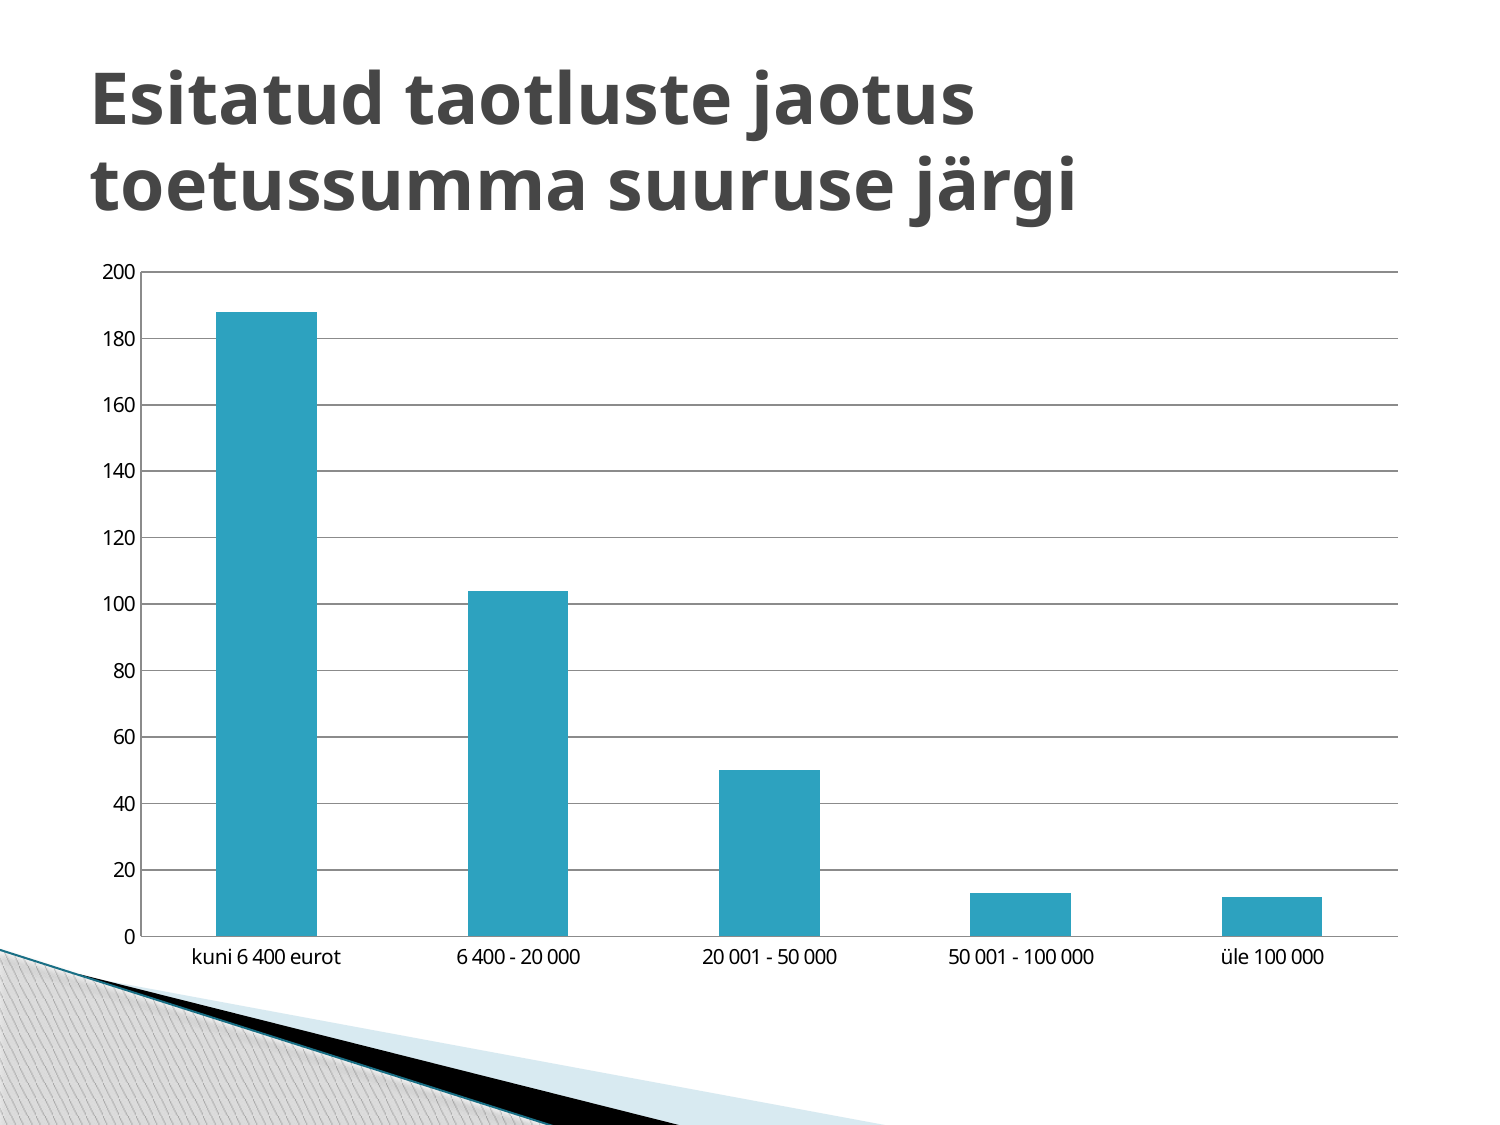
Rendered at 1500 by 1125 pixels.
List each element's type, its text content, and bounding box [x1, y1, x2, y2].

chart [74, 242, 1426, 986]
title Esitatud taotluste jaotus toetussumma suuruse järgi [75, 45, 1425, 233]
